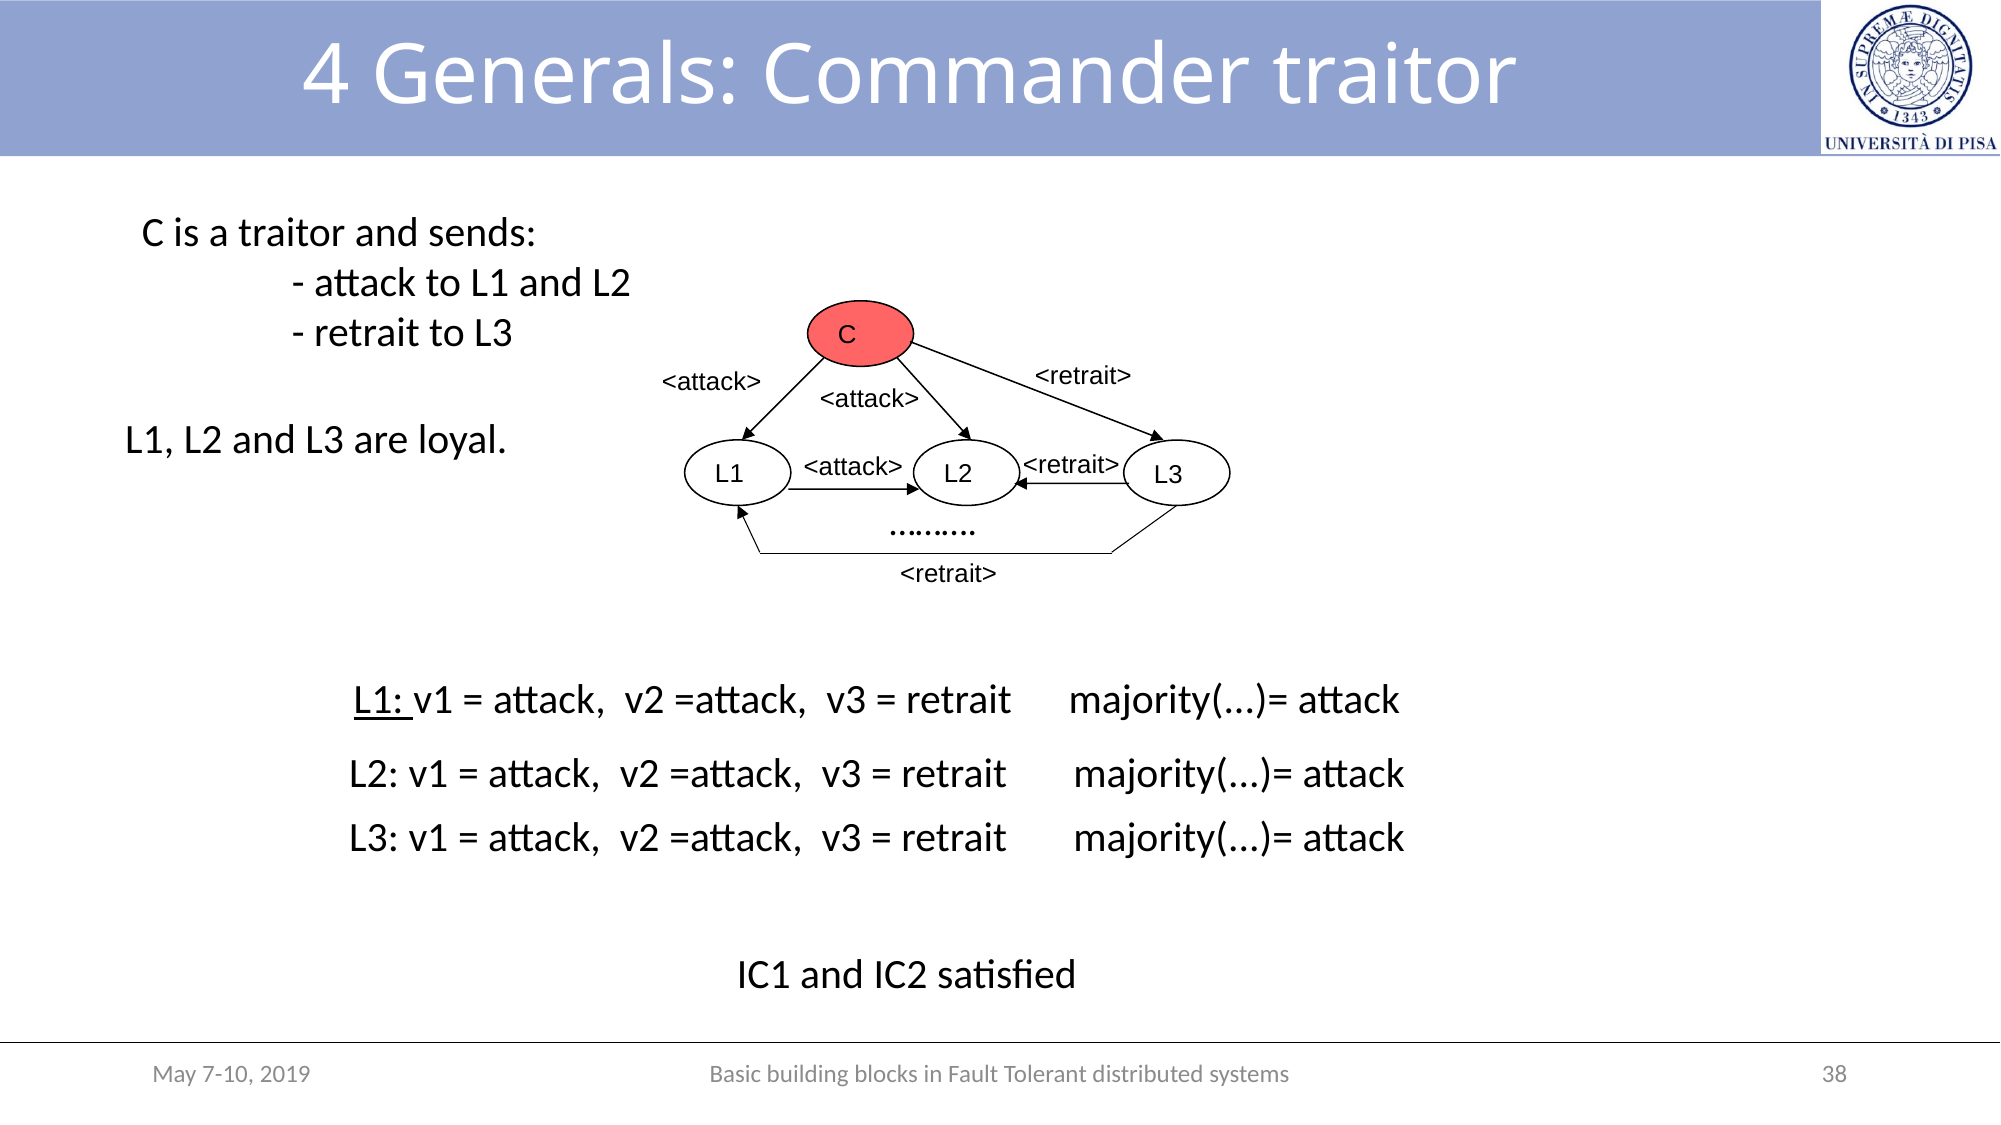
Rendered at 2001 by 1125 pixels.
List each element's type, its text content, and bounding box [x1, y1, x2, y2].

text_box <retrait> [885, 549, 1013, 553]
text_box L3 [1128, 440, 1230, 506]
text_box [964, 363, 1164, 442]
text_box IC1 and IC2 satisfied [722, 939, 1176, 1005]
title 4 Generals: Commander traitor [0, 0, 1822, 154]
text_box <retrait> [1008, 439, 1136, 486]
text_box ………. [874, 491, 993, 551]
picture [1822, 0, 2000, 154]
text_box L1, L2 and L3 are loyal. [110, 404, 523, 469]
text_box L2 [919, 439, 1016, 502]
text_box C [837, 363, 884, 367]
text_box [741, 376, 805, 440]
text_box <retrait> [1019, 351, 1147, 397]
text_box [935, 399, 972, 440]
text_box L1: v1 = attack, v2 =attack, v3 = retrait majority(...)= attack [338, 664, 1701, 730]
text_box C is a traitor and sends: - attack to L1 and L2 - retrait to L3 [127, 197, 1034, 363]
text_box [1111, 505, 1177, 553]
text_box [788, 482, 920, 491]
text_box L1 [684, 439, 788, 506]
text_box <attack> [788, 441, 919, 488]
text_box <attack> [647, 363, 777, 404]
text_box [1014, 477, 1130, 490]
text_box <attack> [805, 374, 935, 421]
slide_number 38 [1412, 1042, 1863, 1103]
text_box <retrait> [885, 554, 1013, 596]
text_box L2: v1 = attack, v2 =attack, v3 = retrait majority(...)= attack [334, 738, 1533, 802]
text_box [737, 505, 760, 553]
footer Basic building blocks in Fault Tolerant distributed systems [662, 1042, 1338, 1103]
text_box L3: v1 = attack, v2 =attack, v3 = retrait majority(...)= attack [334, 802, 1659, 867]
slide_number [137, 1042, 588, 1103]
